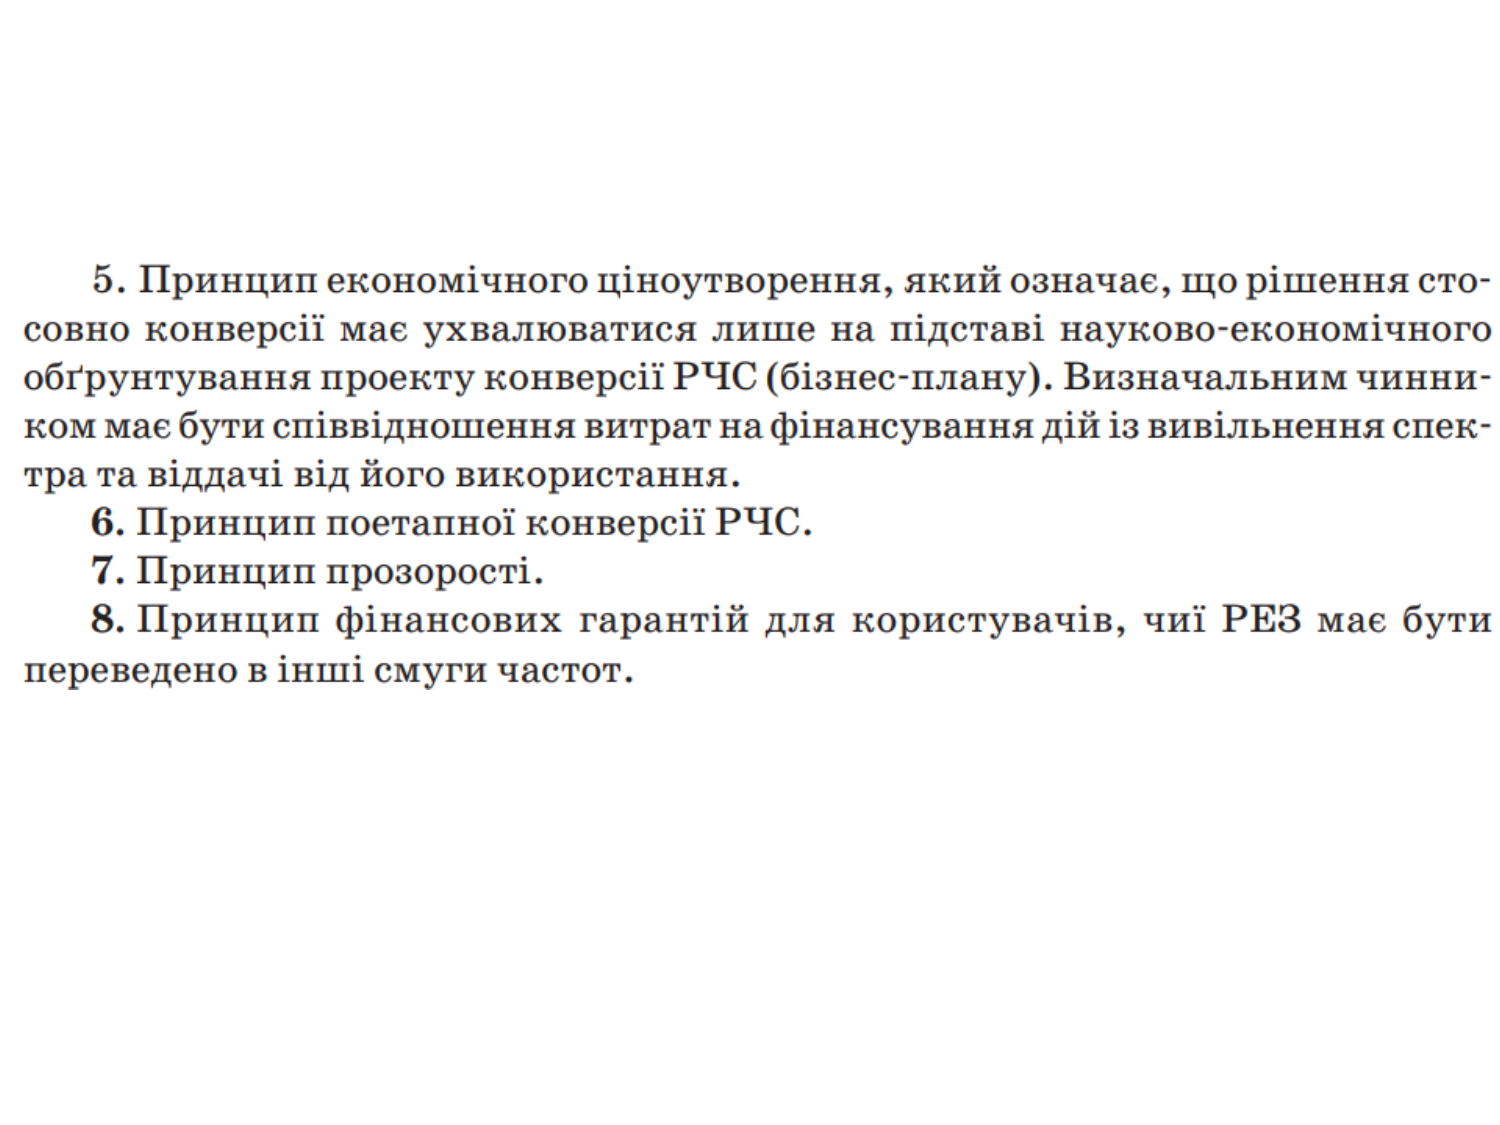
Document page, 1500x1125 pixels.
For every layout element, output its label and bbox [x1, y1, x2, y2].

picture [0, 255, 1500, 690]
